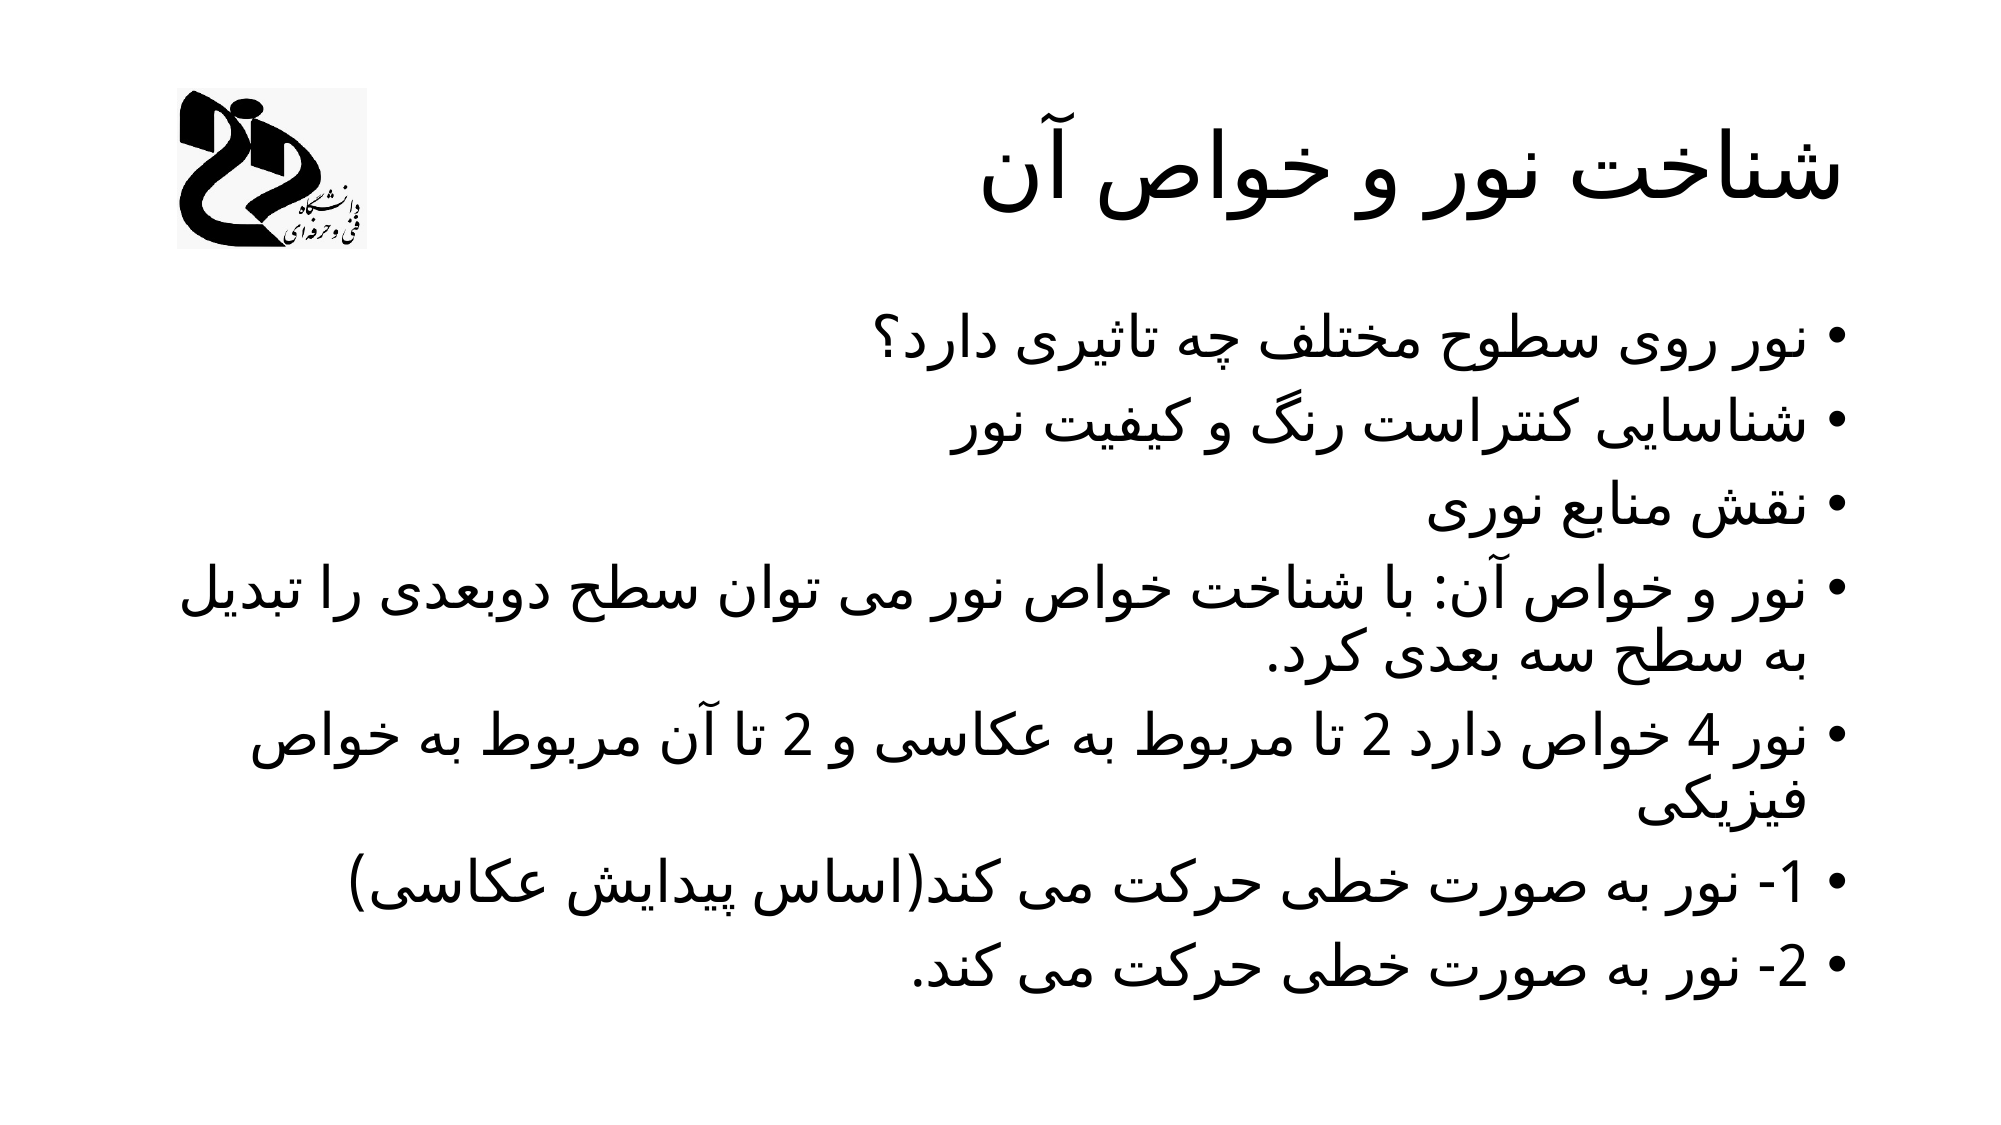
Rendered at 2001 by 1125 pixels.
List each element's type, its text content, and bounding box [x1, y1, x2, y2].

picture [177, 88, 367, 249]
title شناخت نور و خواص آن [137, 59, 1863, 278]
list نور روی سطوح مختلف چه تاثیری دارد؟ شناسایی کنتراست رنگ و کیفیت نور نقش منابع نوری نور و خواص آن: با شناخت خواص نور می توان سطح دوبعدی را تبدیل به سطح سه بعدی کرد. نور 4 خواص دارد 2 تا مربوط به عکاسی و 2 تا آن مربوط به خواص فیزیکی 1- نور به صورت خطی حرکت می کند(اساس پیدایش عکاسی) 2- نور به صورت خطی حرکت می کند. [137, 299, 1863, 1014]
